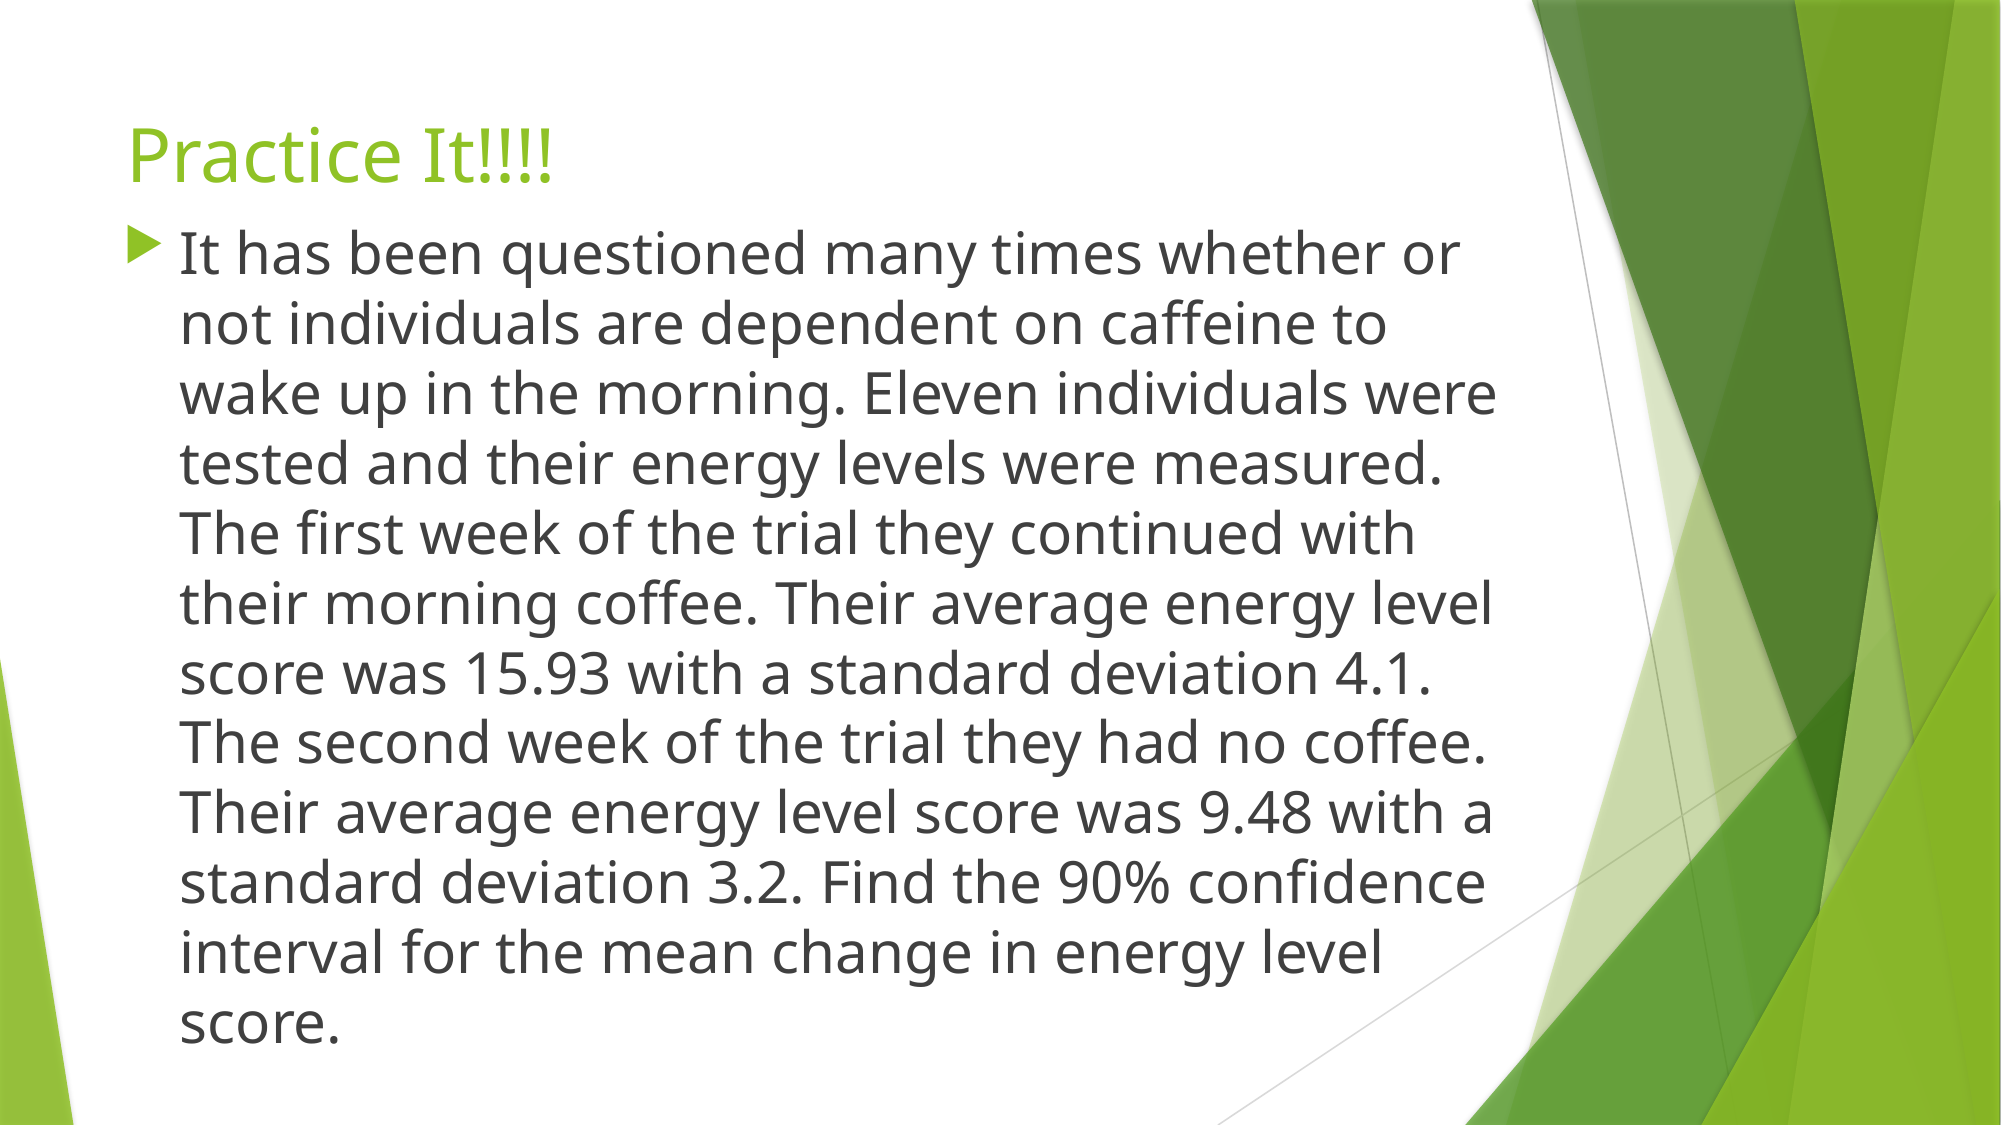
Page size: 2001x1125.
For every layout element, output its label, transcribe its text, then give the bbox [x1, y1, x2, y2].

title Practice It!!!! [111, 99, 1522, 317]
list It has been questioned many times whether or not individuals are dependent on caffeine to wake up in the morning. Eleven individuals were tested and their energy levels were measured. The first week of the trial they continued with their morning coffee. Their average energy level score was 15.93 with a standard deviation 4.1. The second week of the trial they had no coffee. Their average energy level score was 9.48 with a standard deviation 3.2. Find the 90% confidence interval for the mean change in energy level score. [108, 208, 1519, 845]
